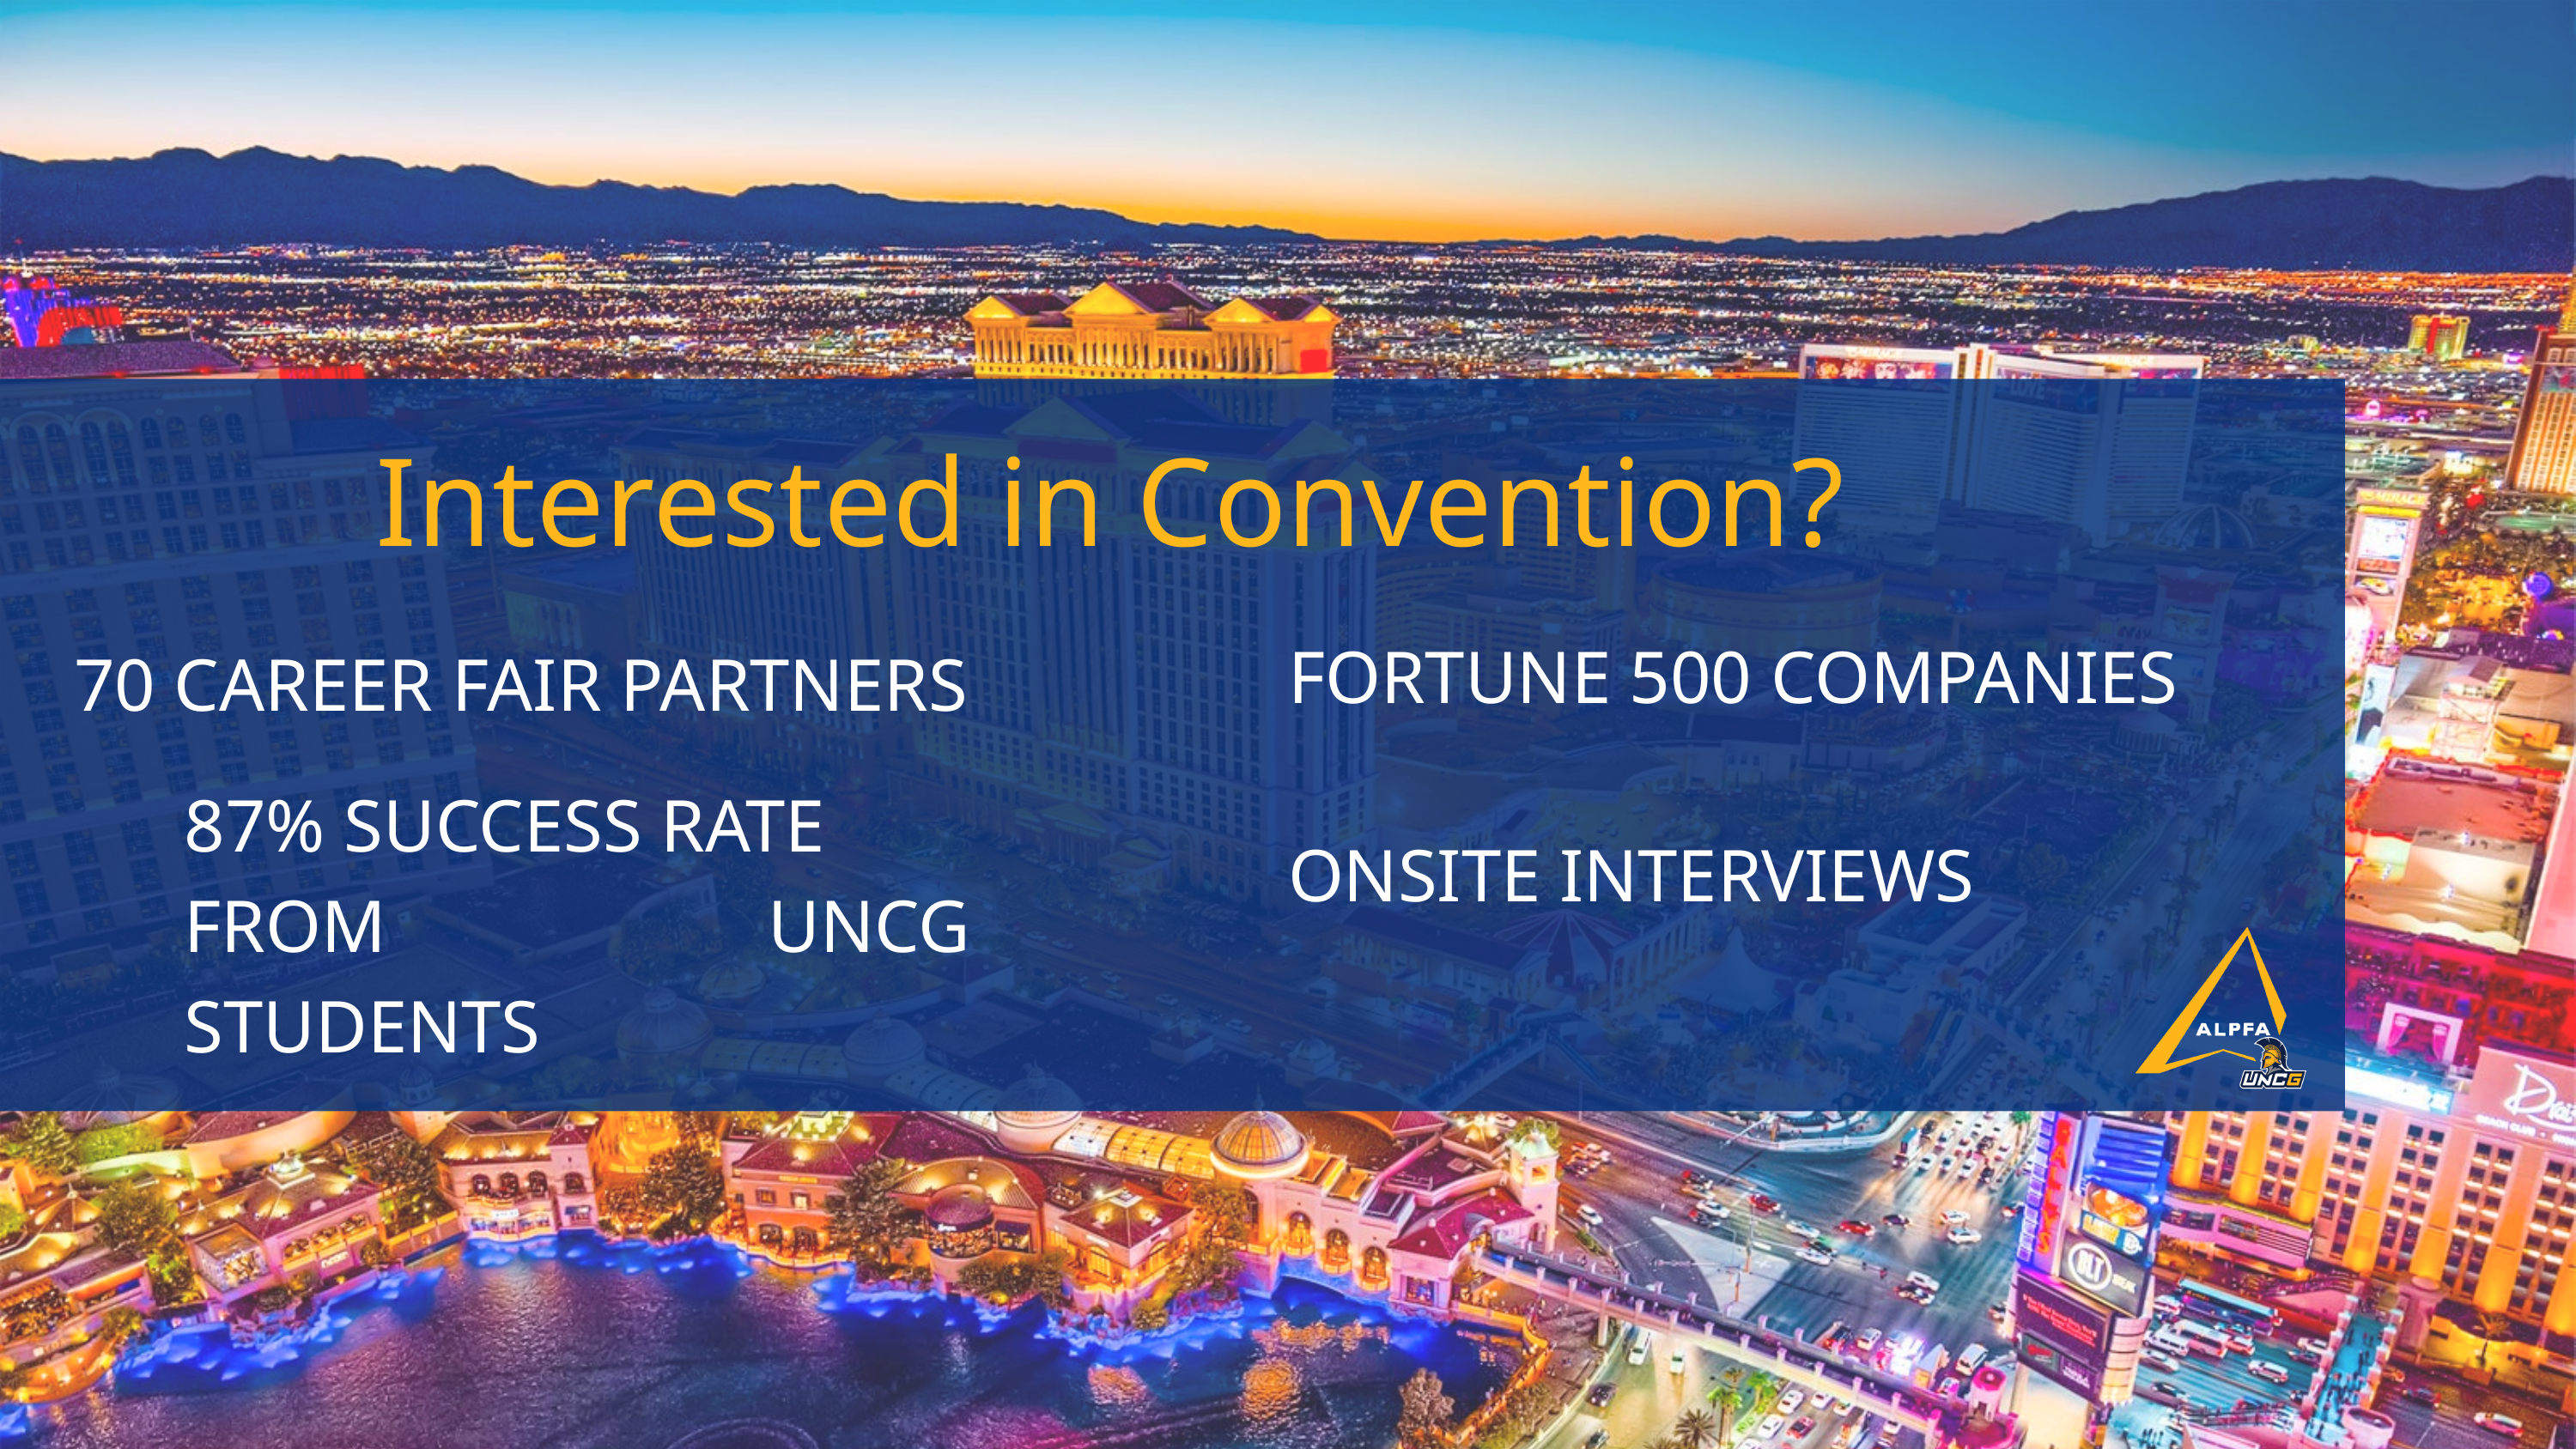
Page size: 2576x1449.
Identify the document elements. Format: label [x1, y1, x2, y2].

text_box [2113, 1121, 2318, 1139]
text_box [0, 378, 2346, 1112]
text_box [0, 0, 2576, 1449]
